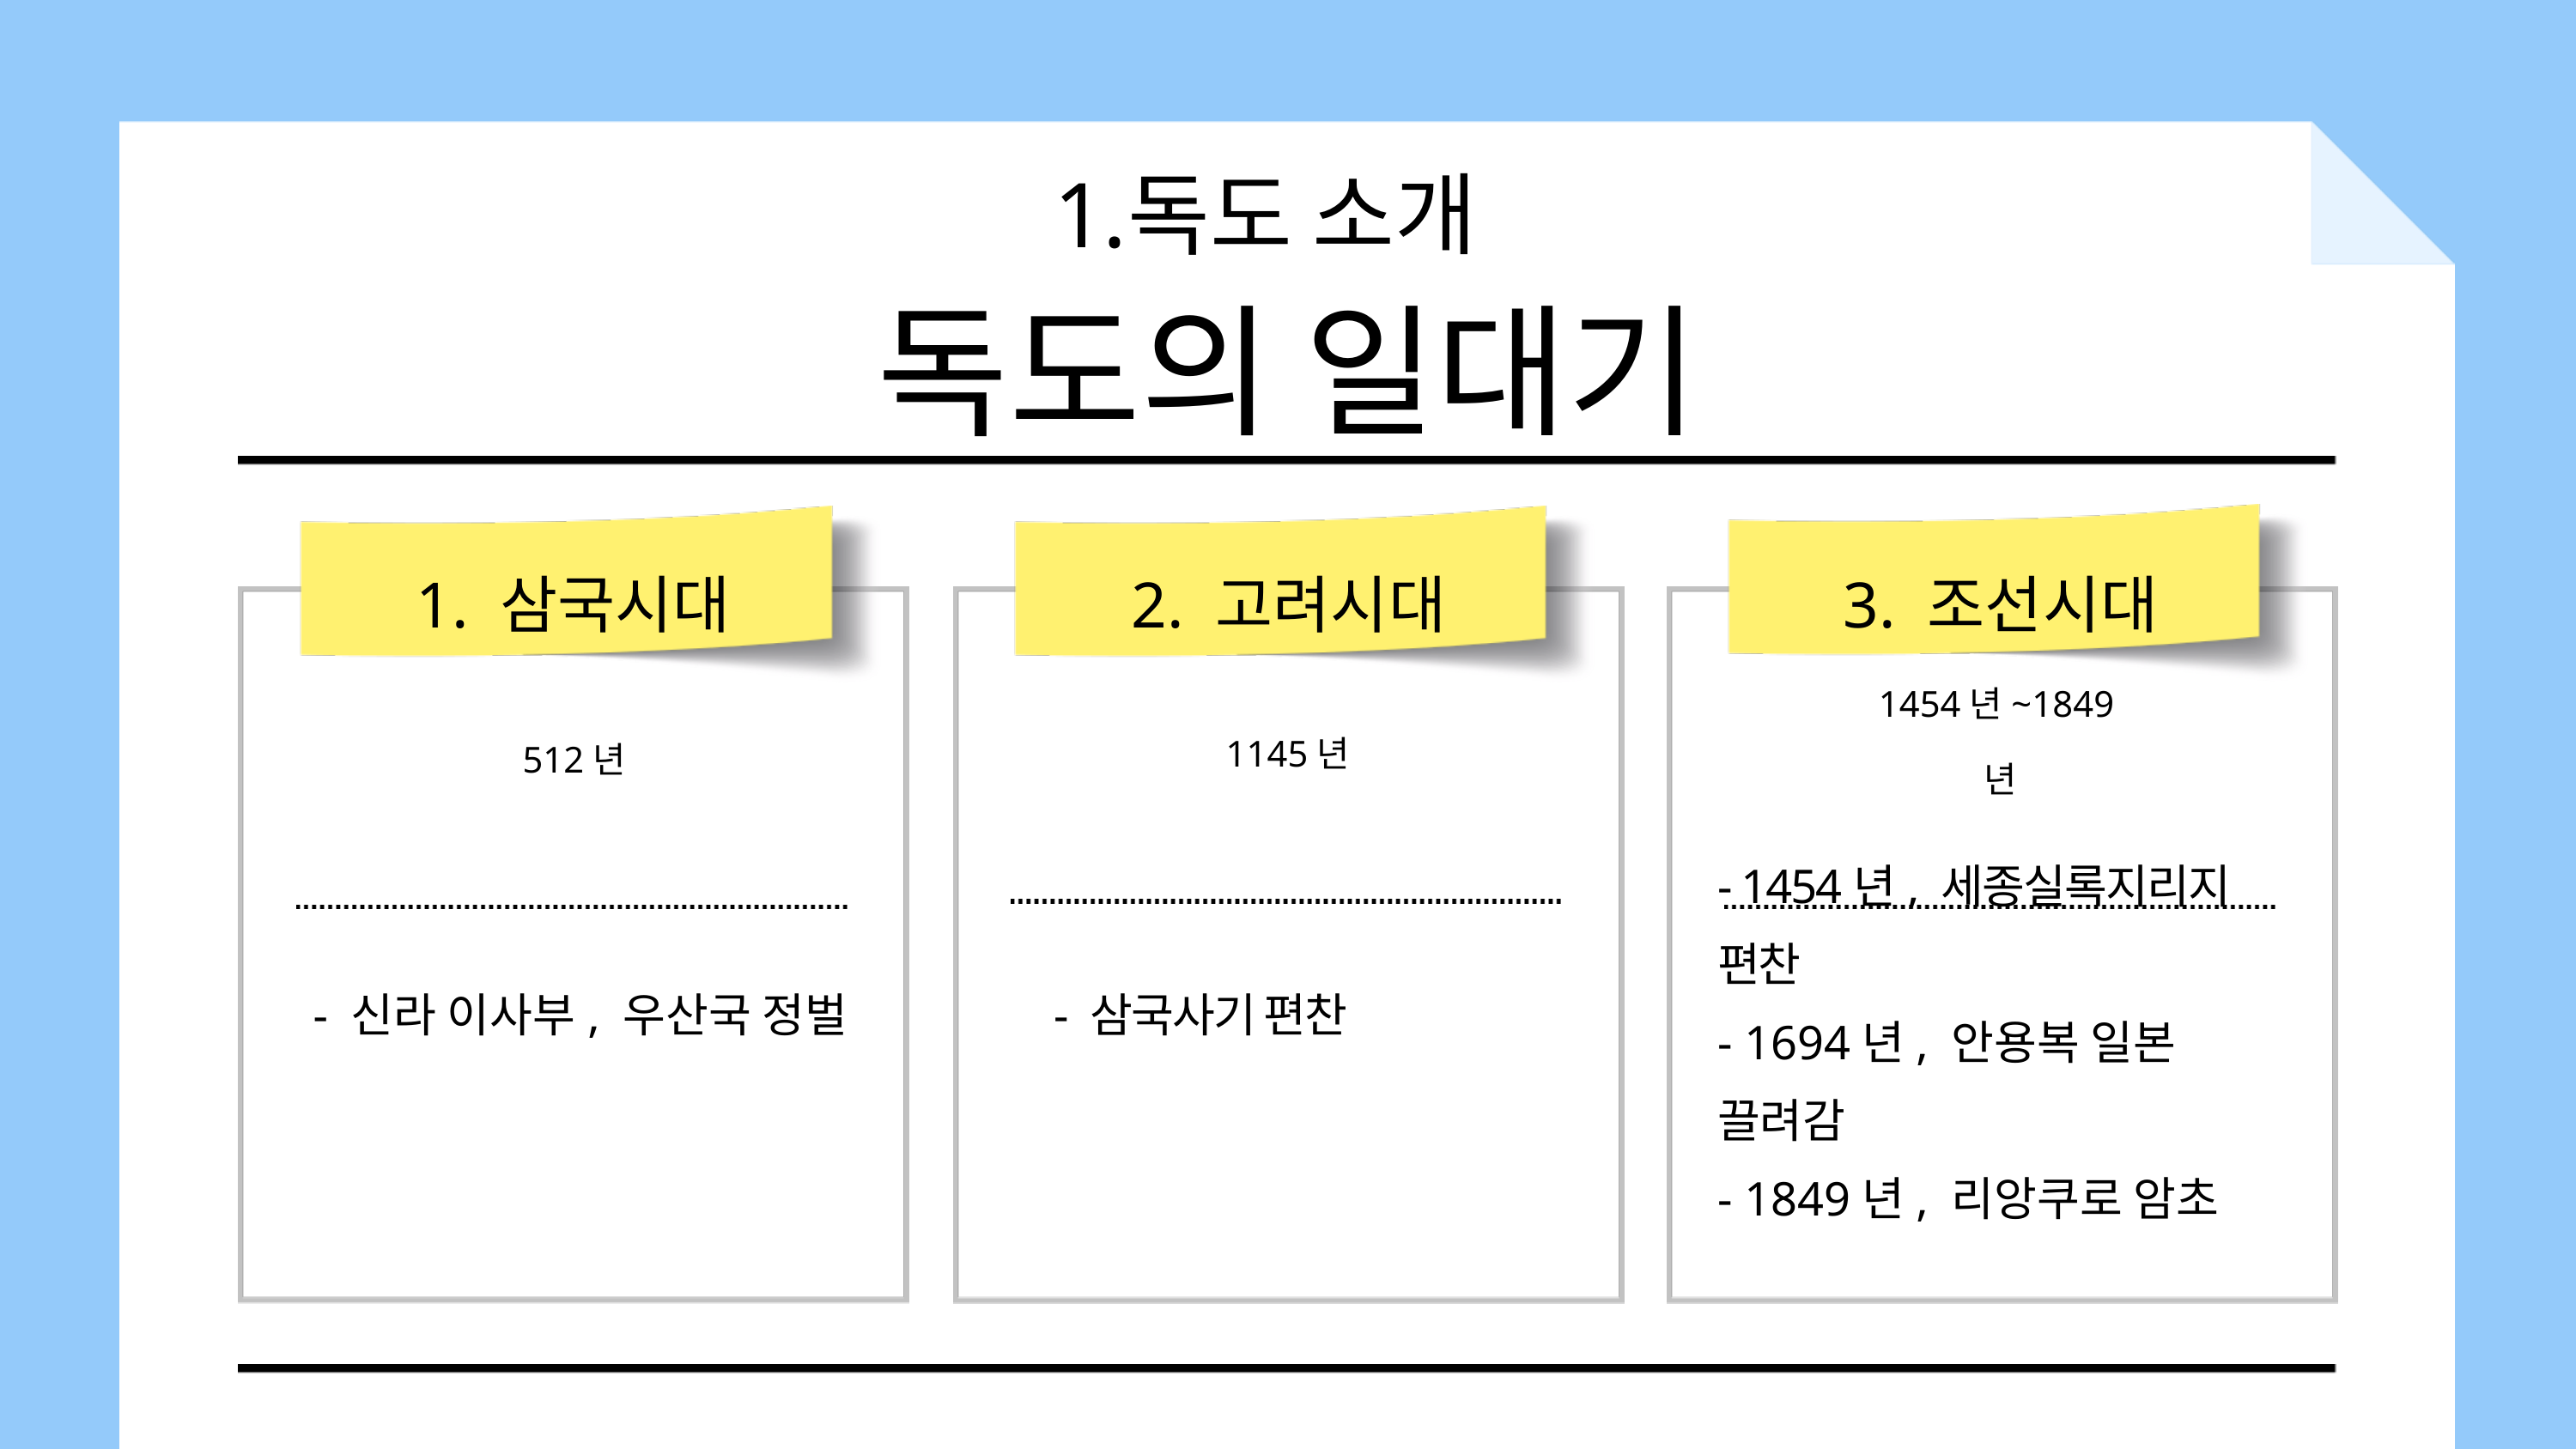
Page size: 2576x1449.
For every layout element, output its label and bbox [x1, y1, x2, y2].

picture [119, 121, 2455, 1449]
